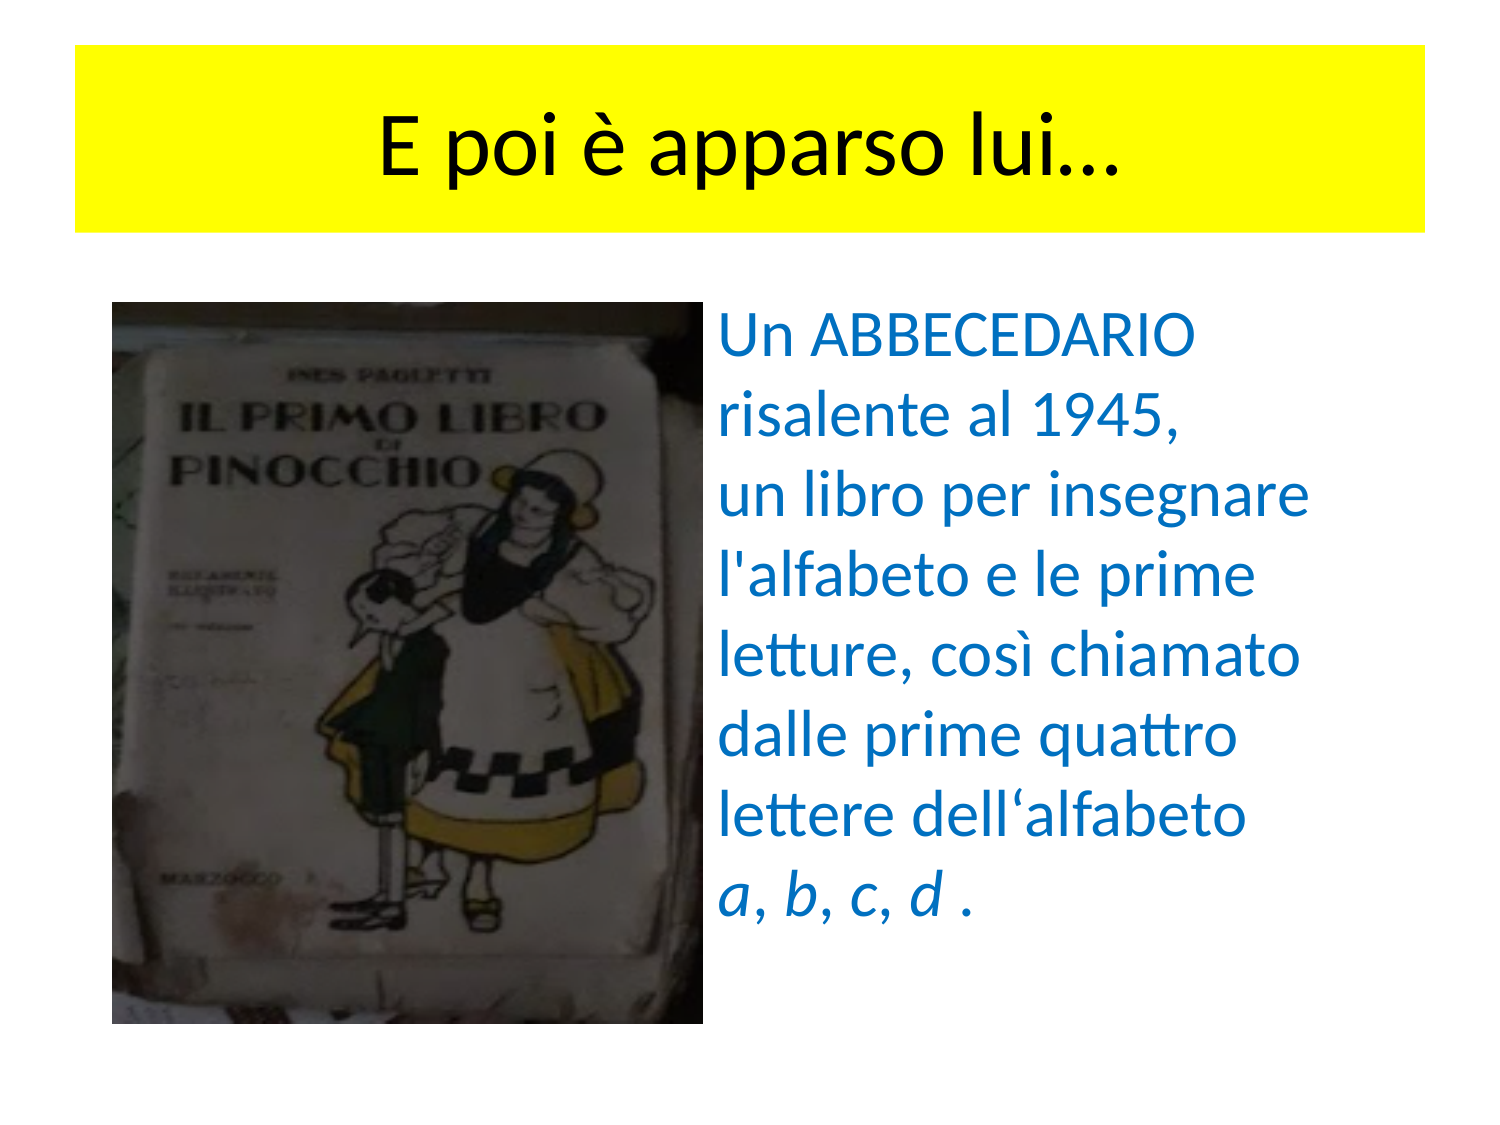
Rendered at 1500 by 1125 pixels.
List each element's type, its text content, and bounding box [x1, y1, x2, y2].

picture [111, 302, 703, 1024]
text_box Un ABBECEDARIO risalente al 1945, un libro per insegnare l'alfabeto e le prime letture, così chiamato dalle prime quattro lettere dell‘alfabeto a, b, c, d . [702, 278, 1447, 941]
title E poi è apparso lui… [75, 45, 1425, 233]
